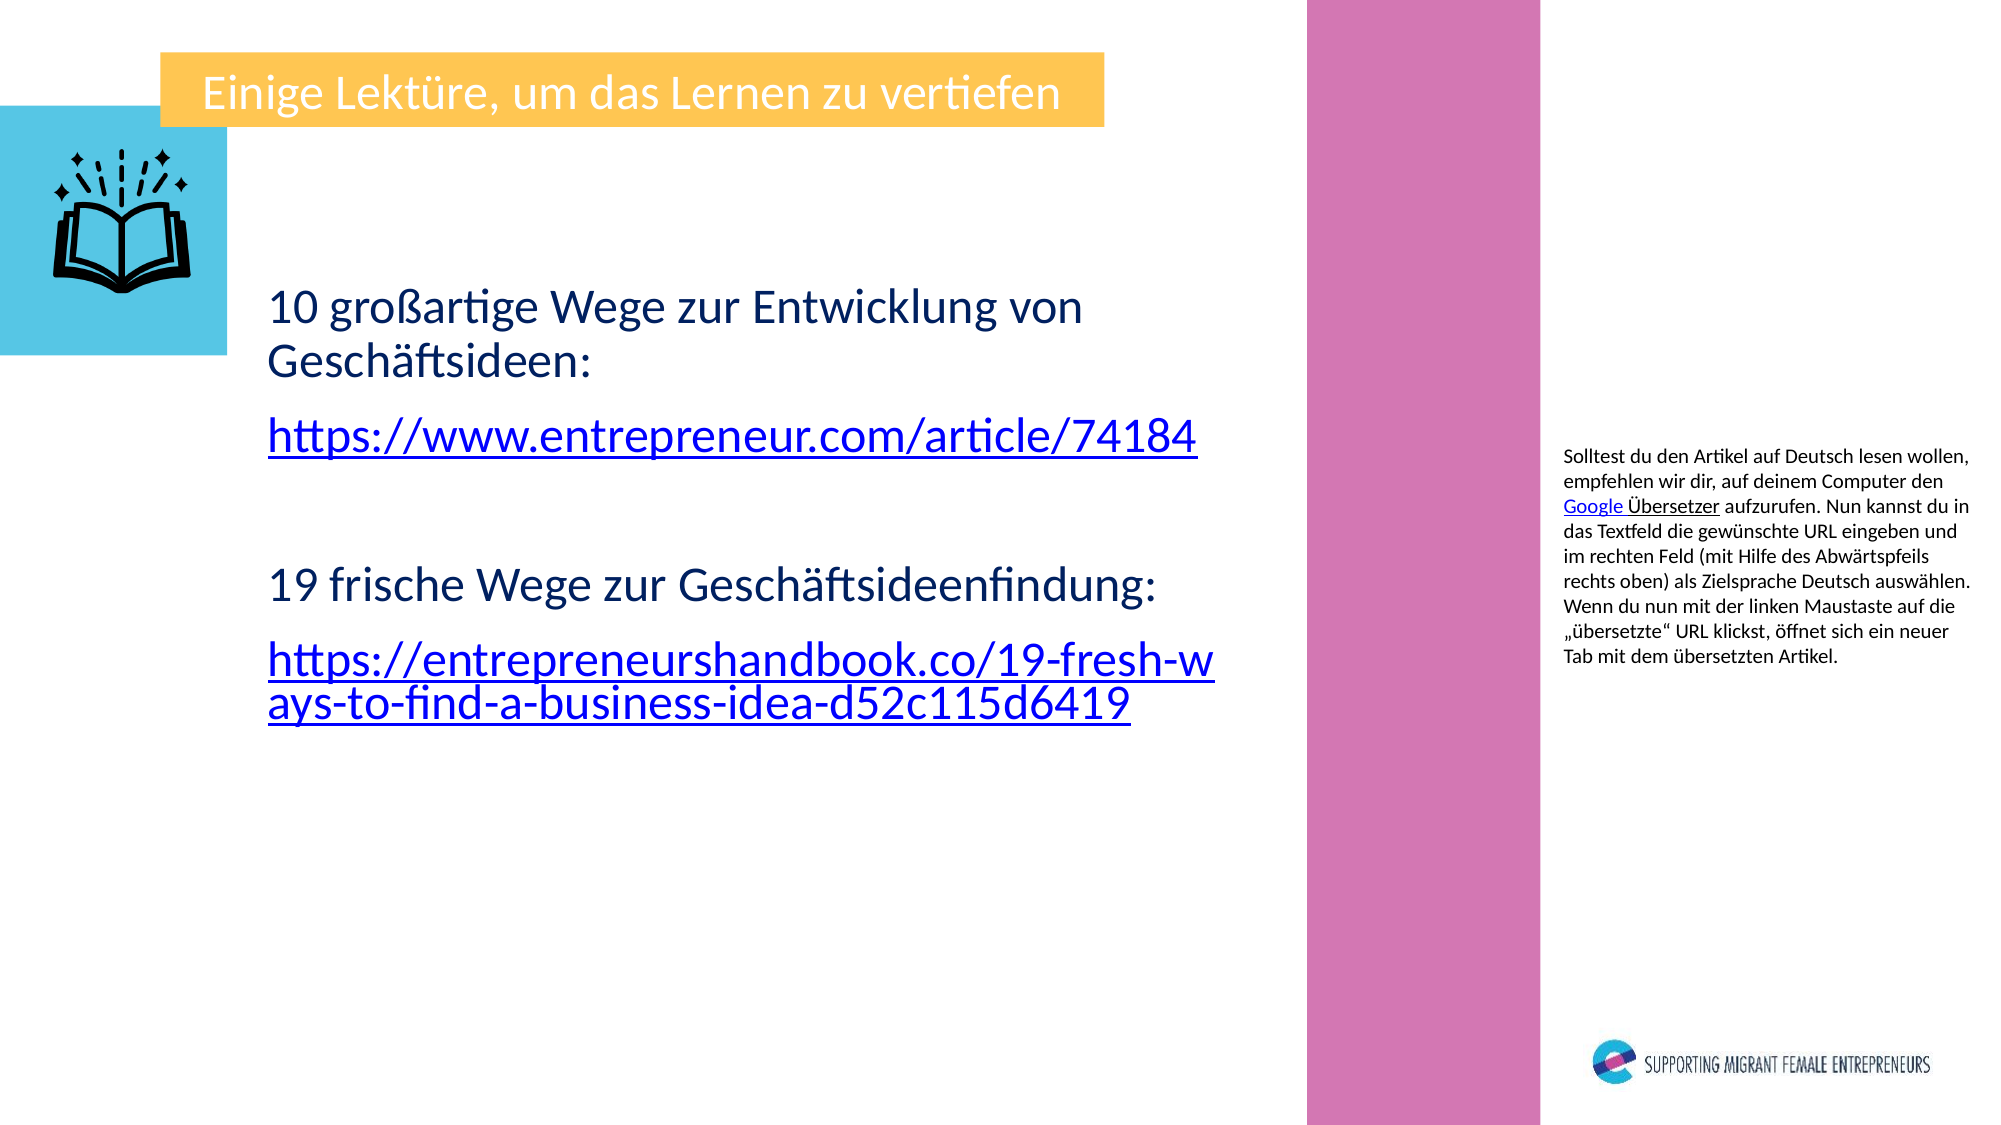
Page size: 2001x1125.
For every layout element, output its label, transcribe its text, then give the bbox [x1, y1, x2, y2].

text_box Einige Lektüre, um das Lernen zu vertiefen [160, 52, 1105, 127]
list 10 großartige Wege zur Entwicklung von Geschäftsideen: https://www.entrepreneur.com/article/74184 19 frische Wege zur Geschäftsideenfindung: https://entrepreneurshandbook.co/19-fresh-ways-to-find-a-business-idea-d52c115d6419 [259, 272, 1225, 949]
text_box Solltest du den Artikel auf Deutsch lesen wollen, empfehlen wir dir, auf deinem Computer den Google Übersetzer aufzurufen. Nun kannst du in das Textfeld die gewünschte URL eingeben und im rechten Feld (mit Hilfe des Abwärtspfeils rechts oben) als Zielsprache Deutsch auswählen. Wenn du nun mit der linken Maustaste auf die „übersetzte“ URL klickst, öffnet sich ein neuer Tab mit dem übersetzten Artikel. [1555, 435, 1982, 675]
picture [1644, 1051, 1954, 1076]
picture [46, 145, 197, 296]
picture [1583, 1012, 1636, 1092]
